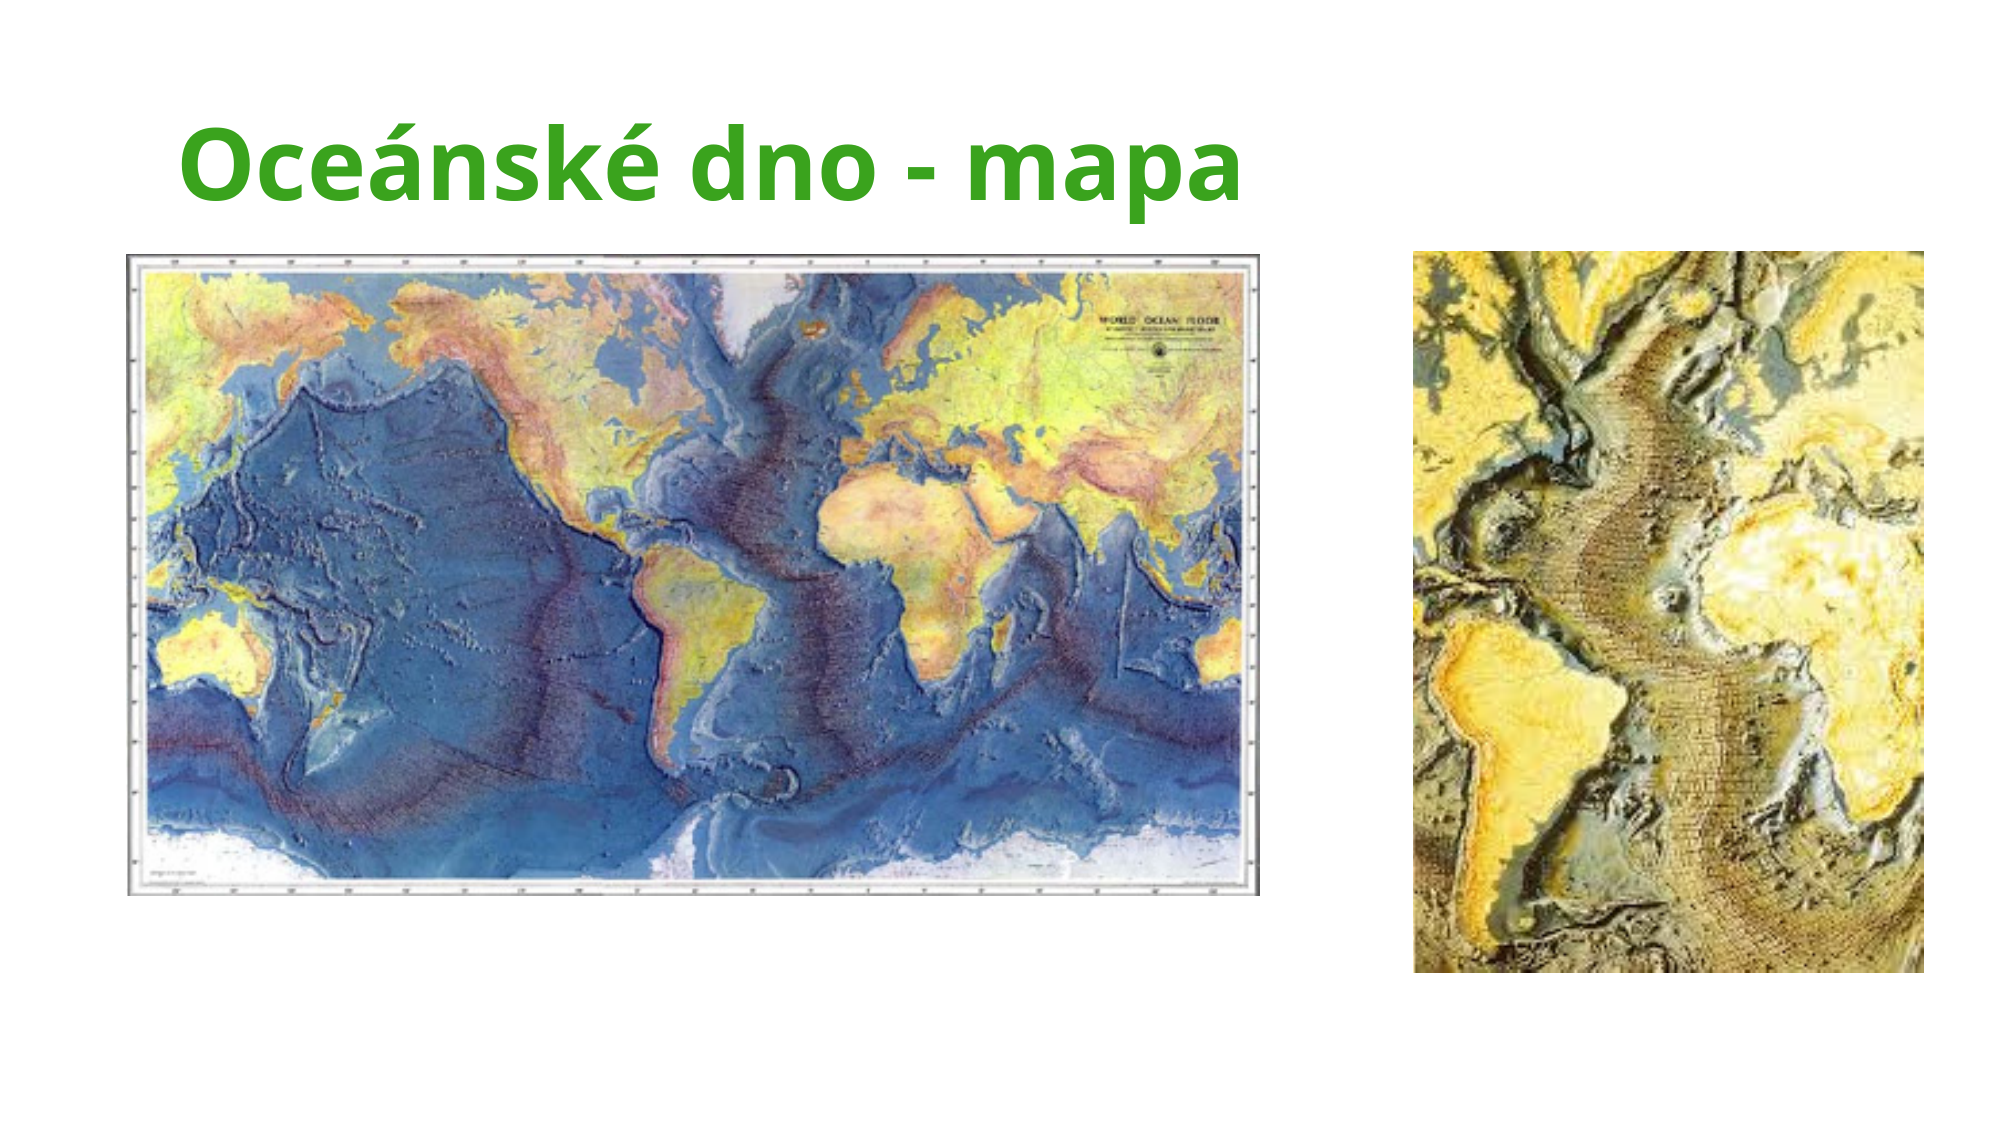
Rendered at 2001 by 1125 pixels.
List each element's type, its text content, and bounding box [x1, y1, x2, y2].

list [126, 254, 1260, 896]
picture [1412, 251, 1924, 973]
title Oceánské dno - mapa [137, 59, 1863, 278]
